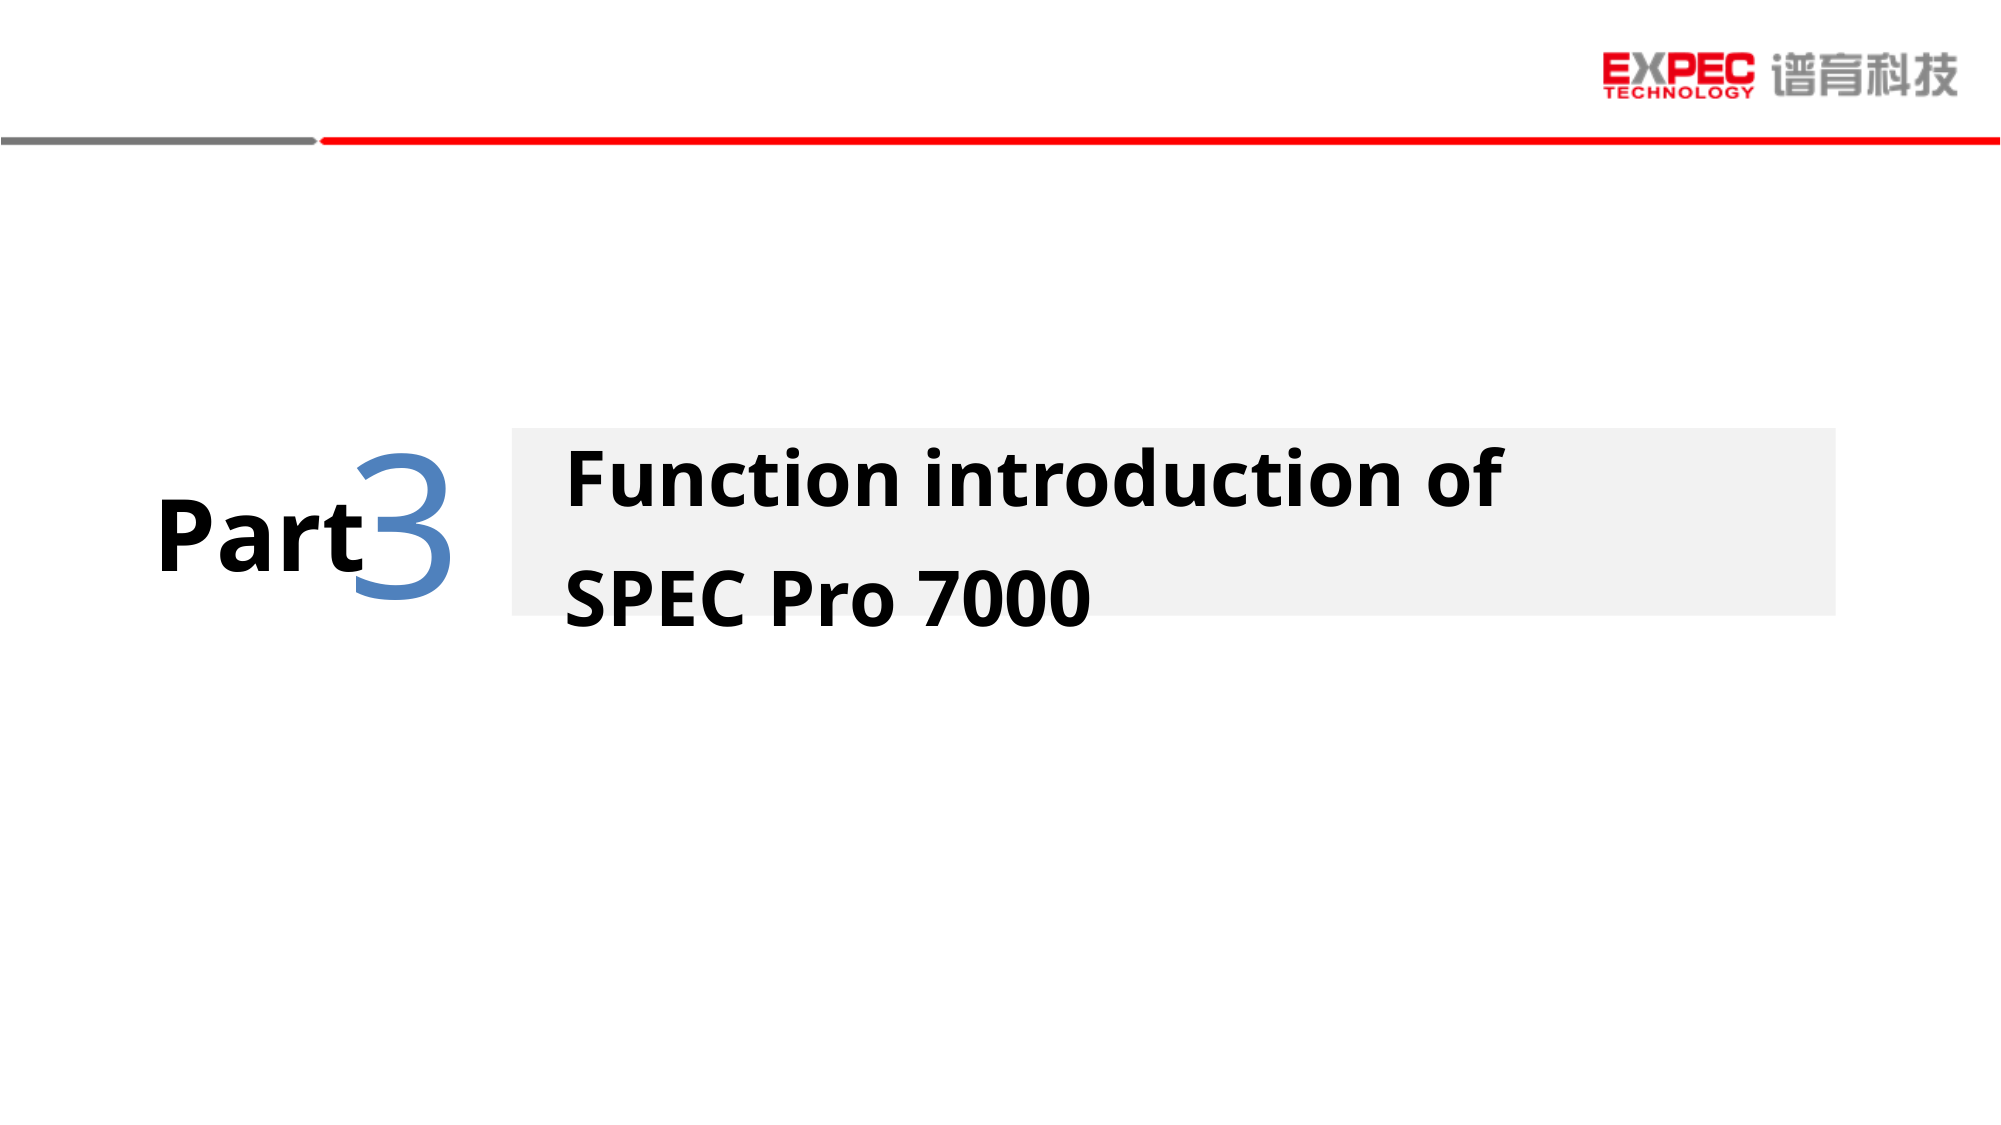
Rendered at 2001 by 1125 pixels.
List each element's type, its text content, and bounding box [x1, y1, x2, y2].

text_box Part [138, 463, 306, 580]
text_box 3 [332, 391, 541, 649]
picture [1, 3, 2001, 1125]
text_box Function introduction of SPEC Pro 7000 [541, 428, 1836, 616]
